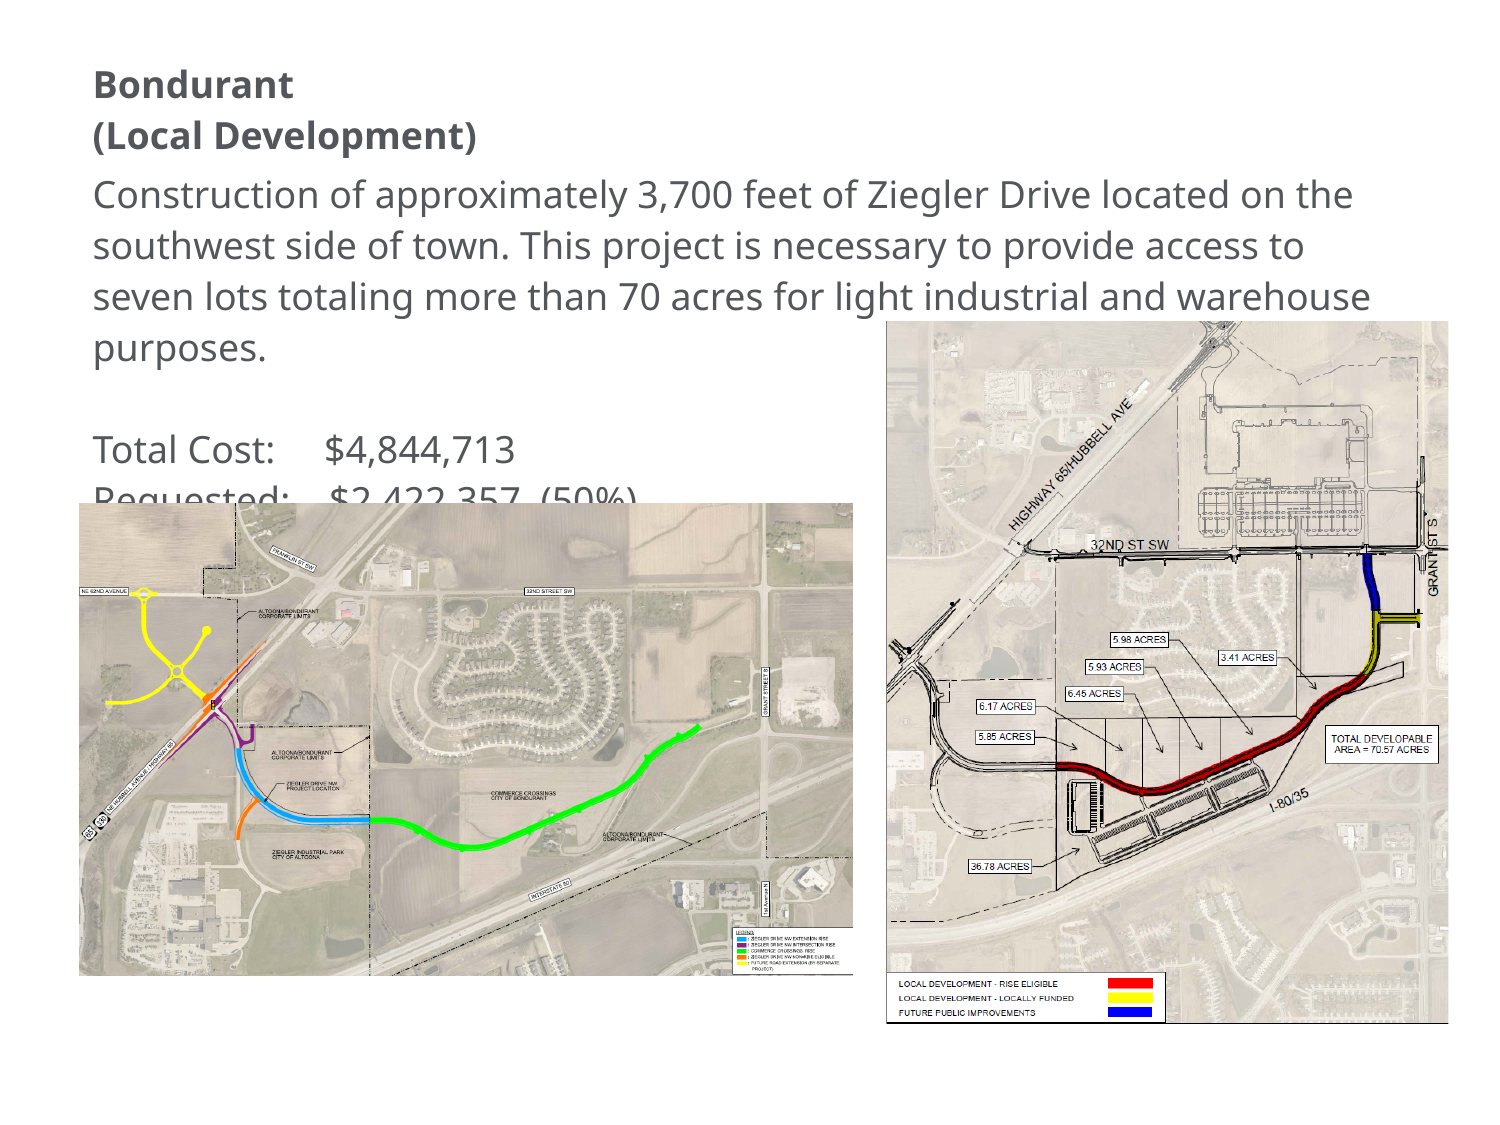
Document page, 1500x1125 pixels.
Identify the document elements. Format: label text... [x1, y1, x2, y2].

picture [879, 321, 1449, 1024]
text_box Bondurant (Local Development) Construction of approximately 3,700 feet of Ziegler Drive located on the southwest side of town. This project is necessary to provide access to seven lots totaling more than 70 acres for light industrial and warehouse purposes. Total Cost: $4,844,713 Requested: $2,422,357 (50%) [77, 51, 1423, 563]
picture [78, 503, 854, 977]
